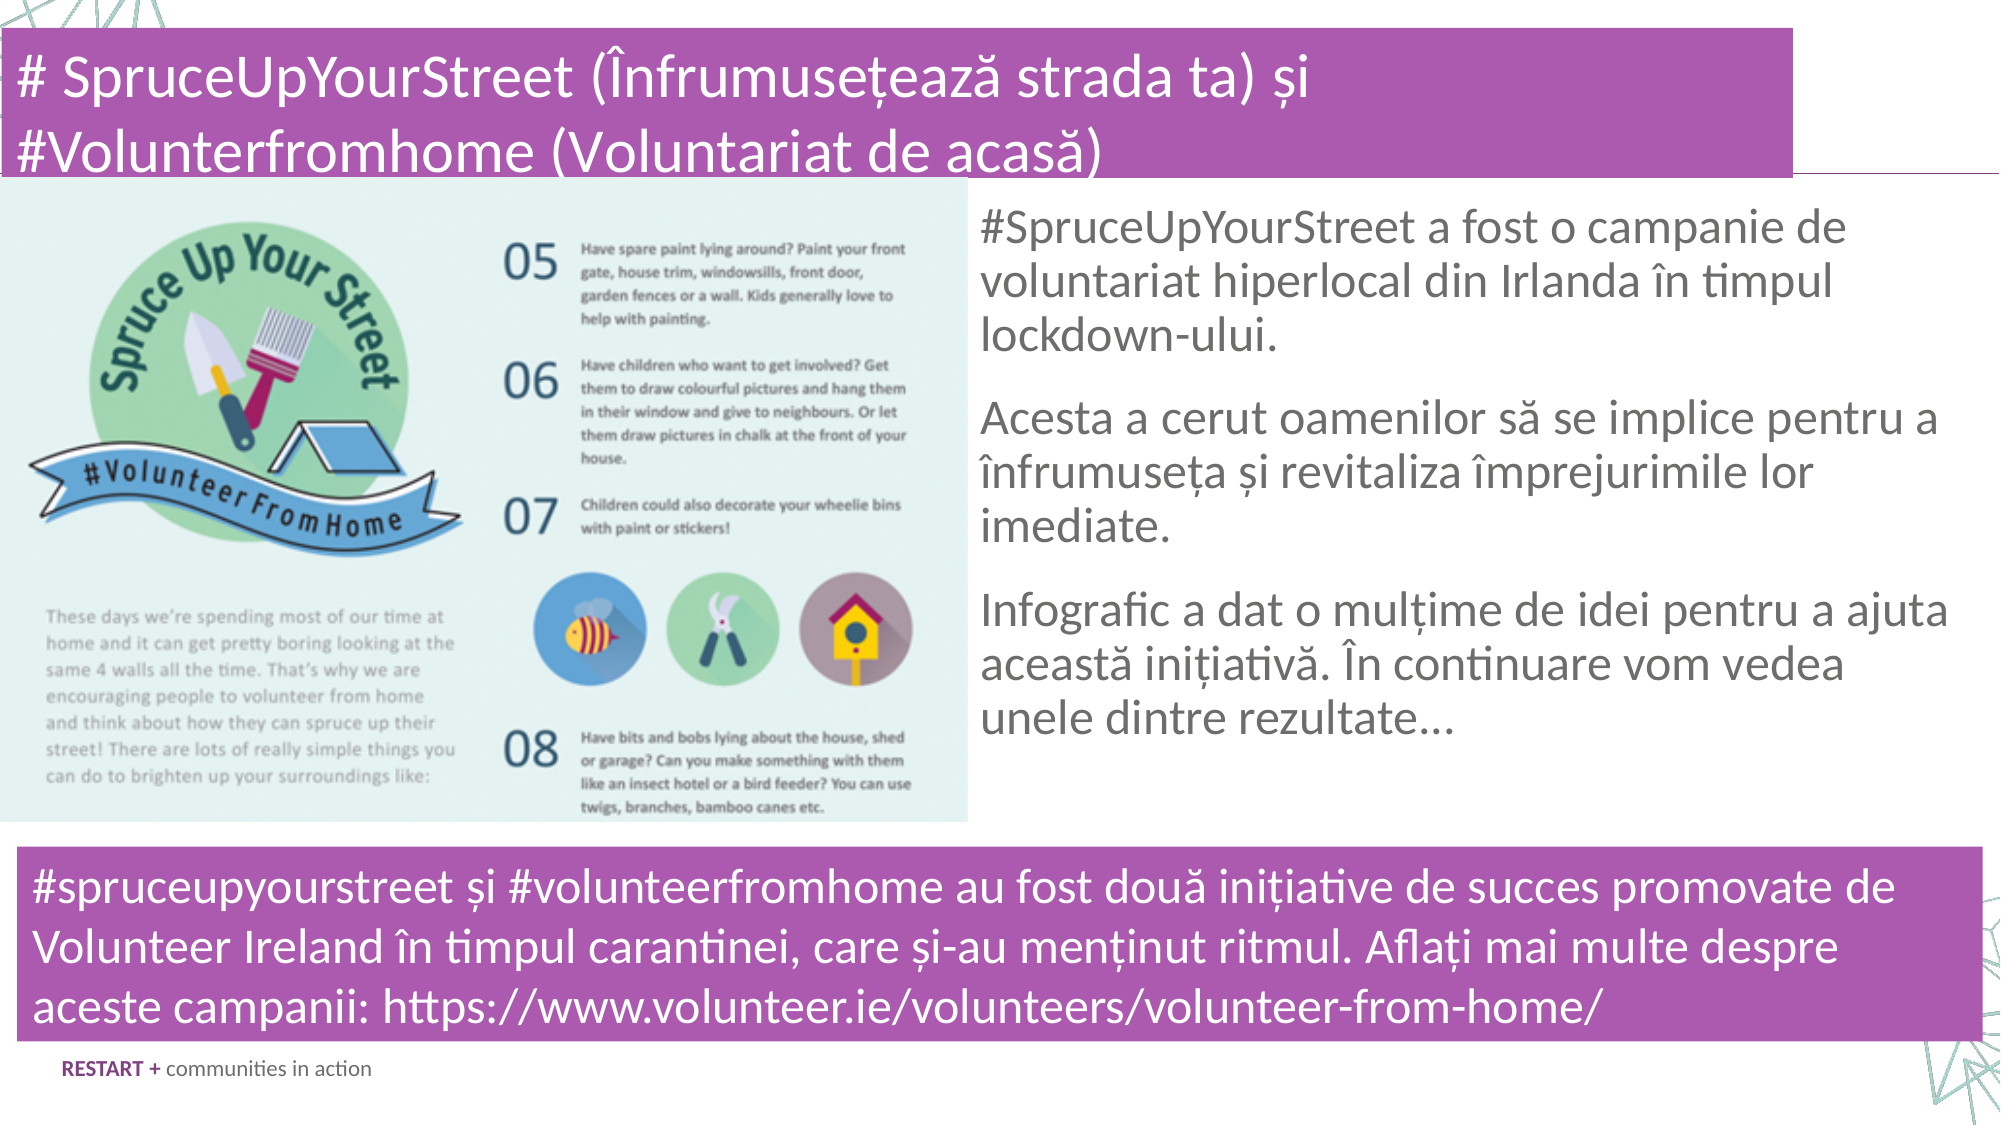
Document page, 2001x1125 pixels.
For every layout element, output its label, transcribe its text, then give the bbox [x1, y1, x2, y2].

picture [1907, 872, 2001, 1125]
list #SpruceUpYourStreet a fost o campanie de voluntariat hiperlocal din Irlanda în timpul lockdown-ului. Acesta a cerut oamenilor să se implice pentru a înfrumuseța și revitaliza împrejurimile lor imediate. Infografic a dat o mulțime de idei pentru a ajuta această inițiativă. În continuare vom vedea unele dintre rezultate... [968, 192, 1983, 789]
picture [0, 0, 968, 822]
text_box #spruceupyourstreet și #volunteerfromhome au fost două inițiative de succes promovate de Volunteer Ireland în timpul carantinei, care și-au menținut ritmul. Aflați mai multe despre aceste campanii: https://www.volunteer.ie/volunteers/volunteer-from-home/ [17, 846, 1983, 1042]
text_box # SpruceUpYourStreet (Înfrumusețează strada ta) și #Volunterfromhome (Voluntariat de acasă) [1, 27, 1793, 178]
